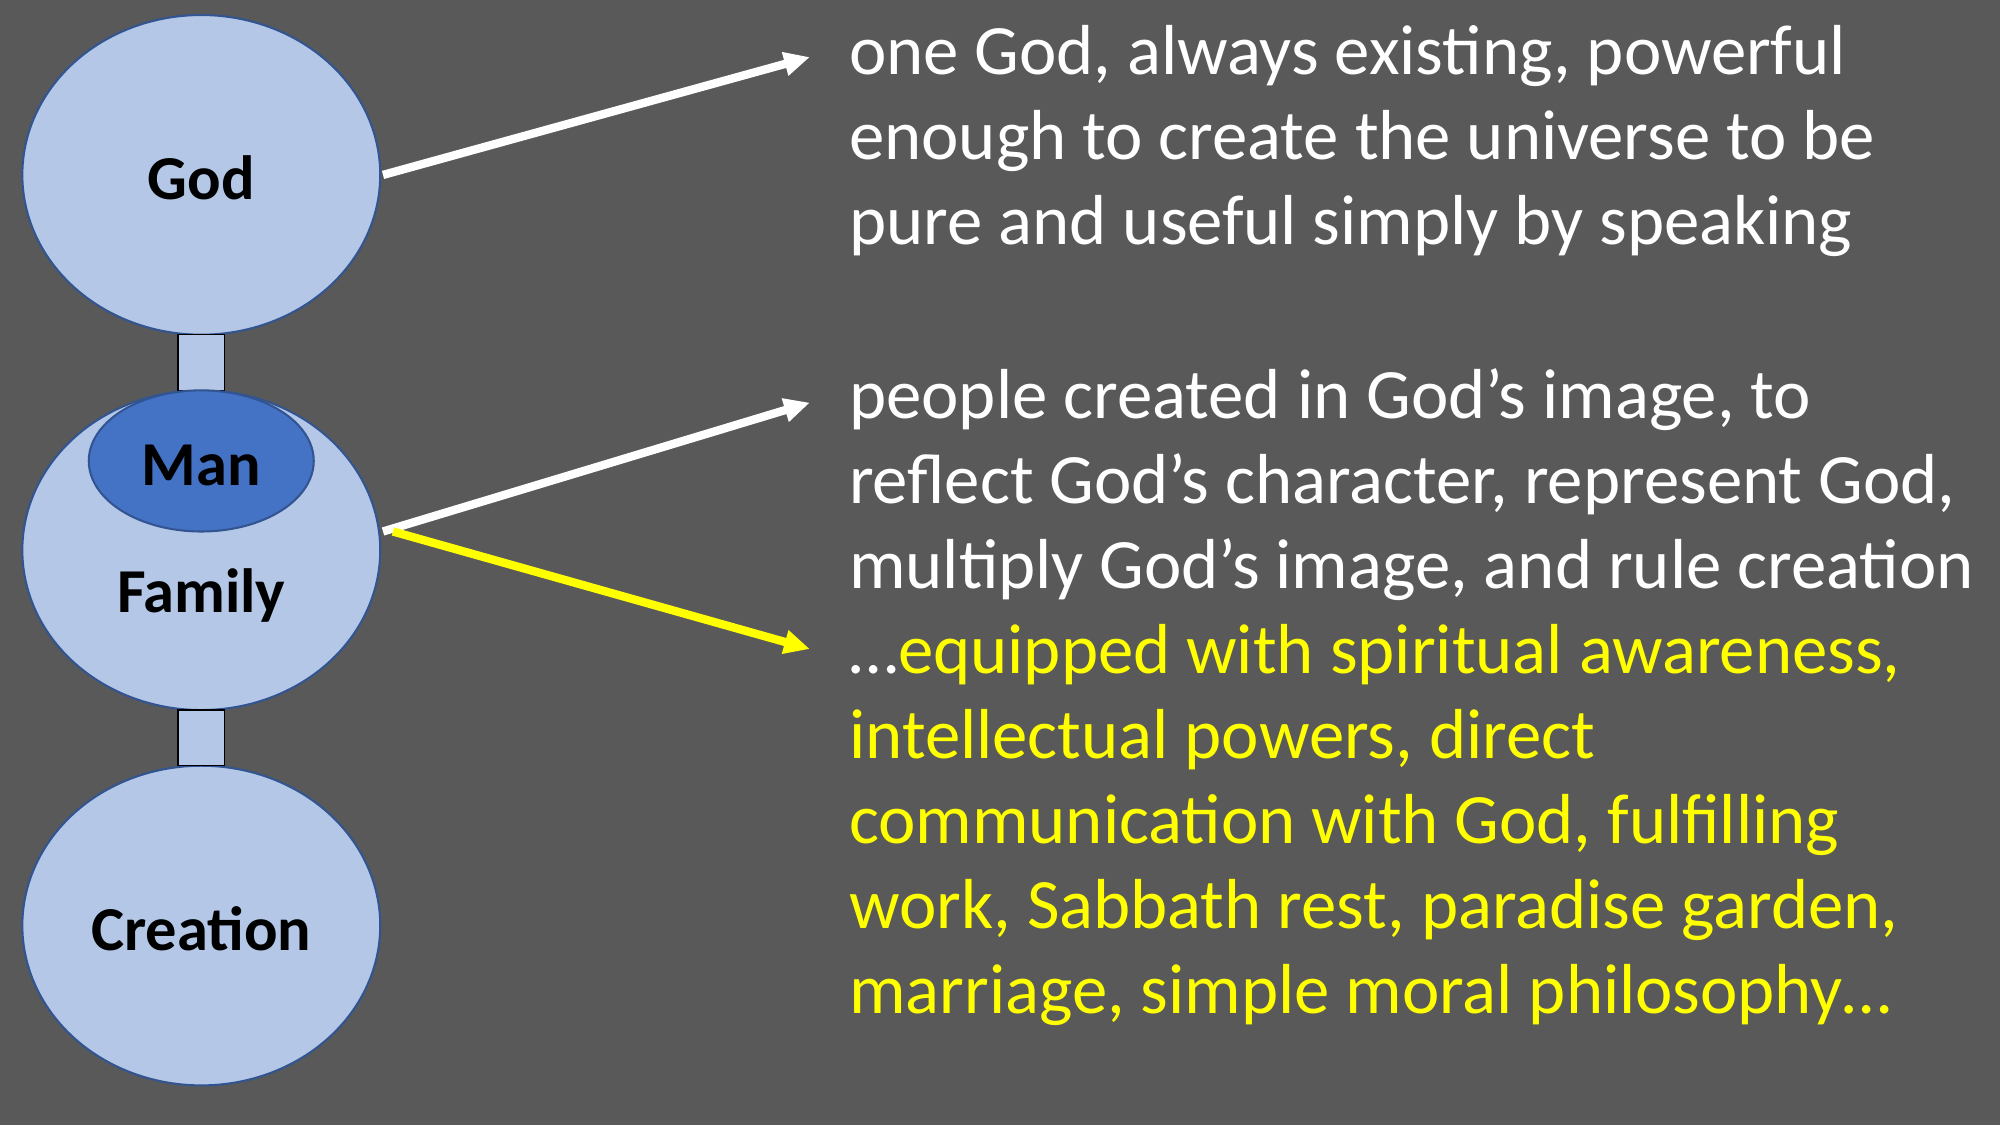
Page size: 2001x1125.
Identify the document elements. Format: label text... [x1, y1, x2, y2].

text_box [22, 14, 381, 1086]
text_box one God, always existing, powerful enough to create the universe to be pure and useful simply by speaking [834, 0, 2000, 266]
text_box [382, 57, 810, 175]
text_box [392, 531, 810, 649]
text_box people created in God’s image, to reflect God’s character, represent God, multiply God’s image, and rule creation …equipped with spiritual awareness, intellectual powers, direct communication with God, fulfilling work, Sabbath rest, paradise garden, marriage, simple moral philosophy… [834, 340, 2000, 1115]
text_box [382, 402, 810, 532]
